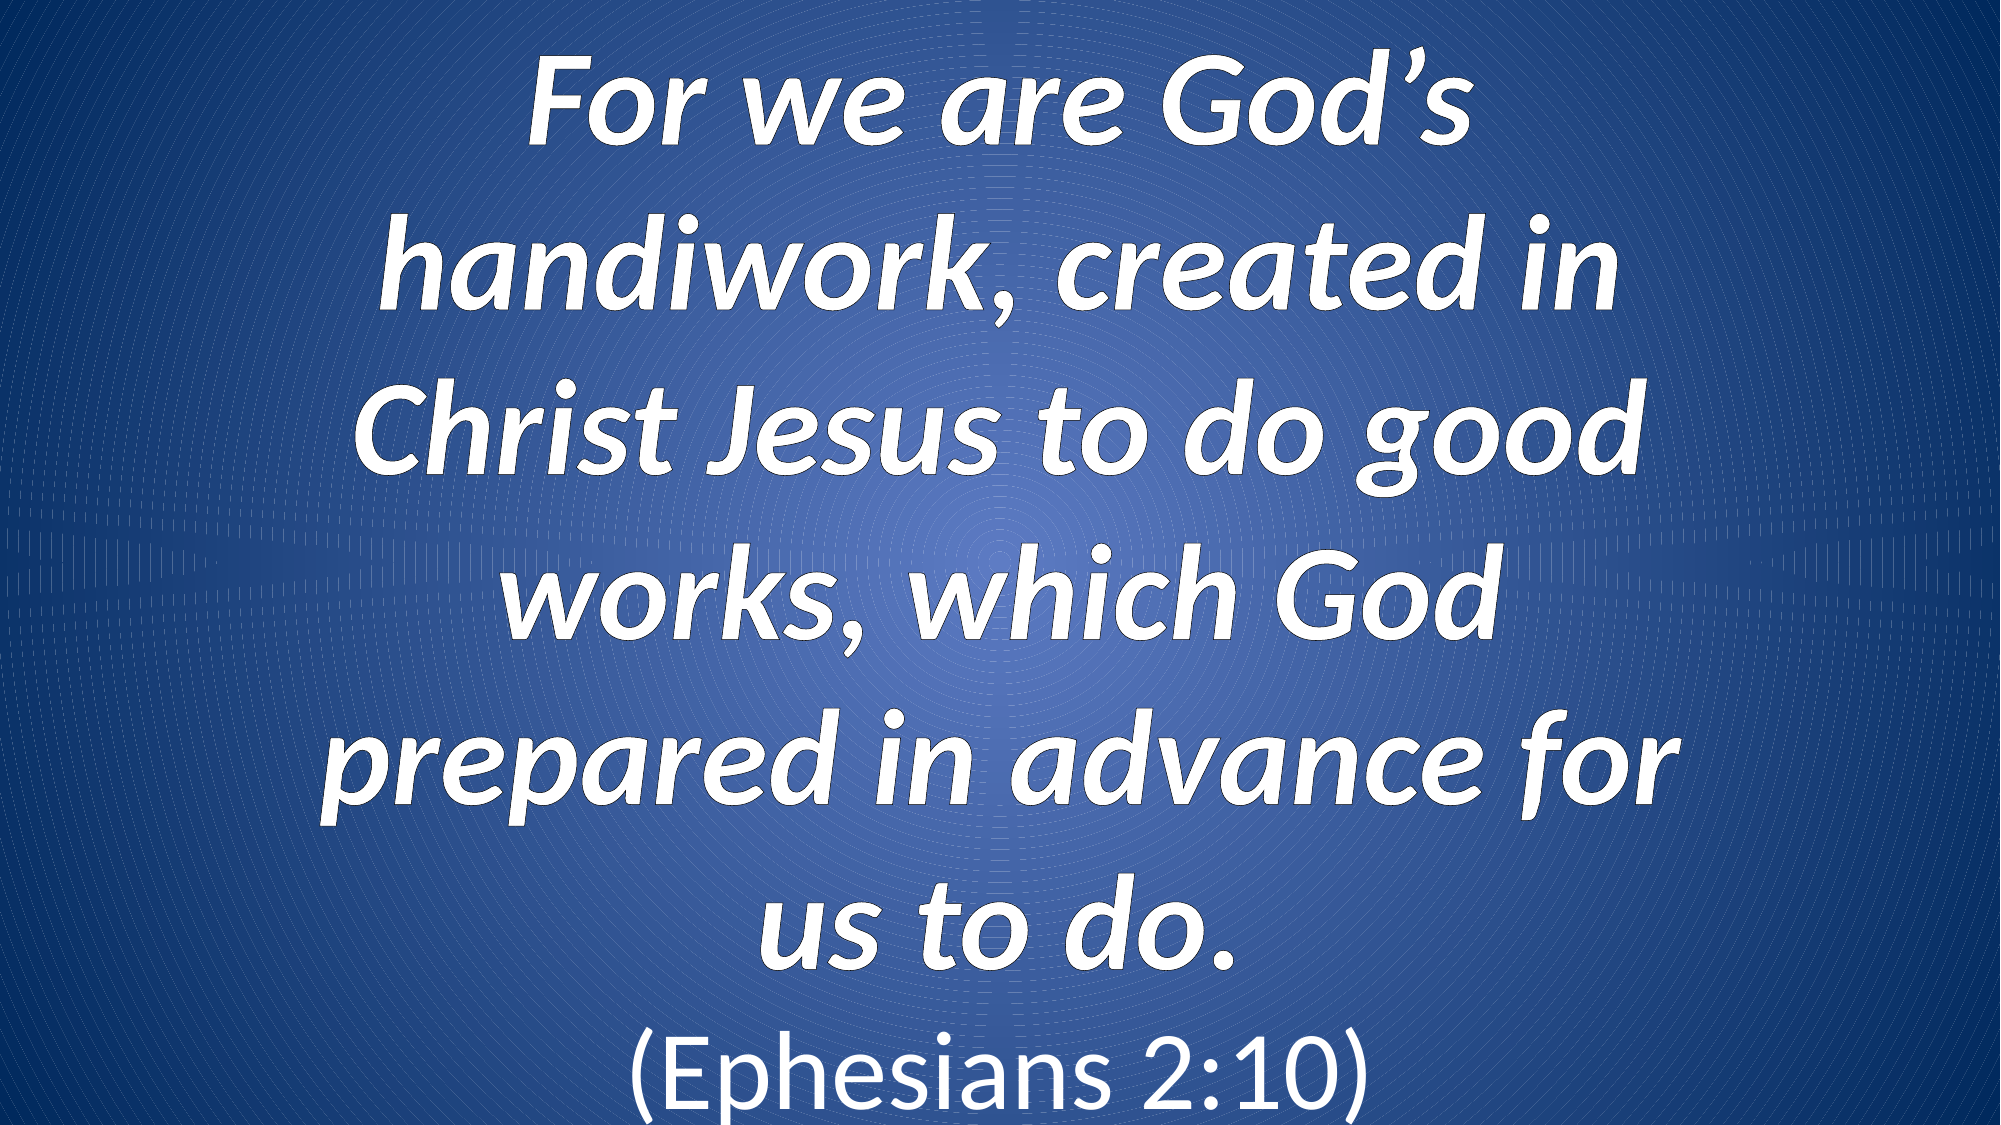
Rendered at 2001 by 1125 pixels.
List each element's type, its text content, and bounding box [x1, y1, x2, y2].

text_box For we are God’s handiwork, created in Christ Jesus to do good works, which God prepared in advance for us to do. (Ephesians 2:10) [249, 0, 1750, 1125]
